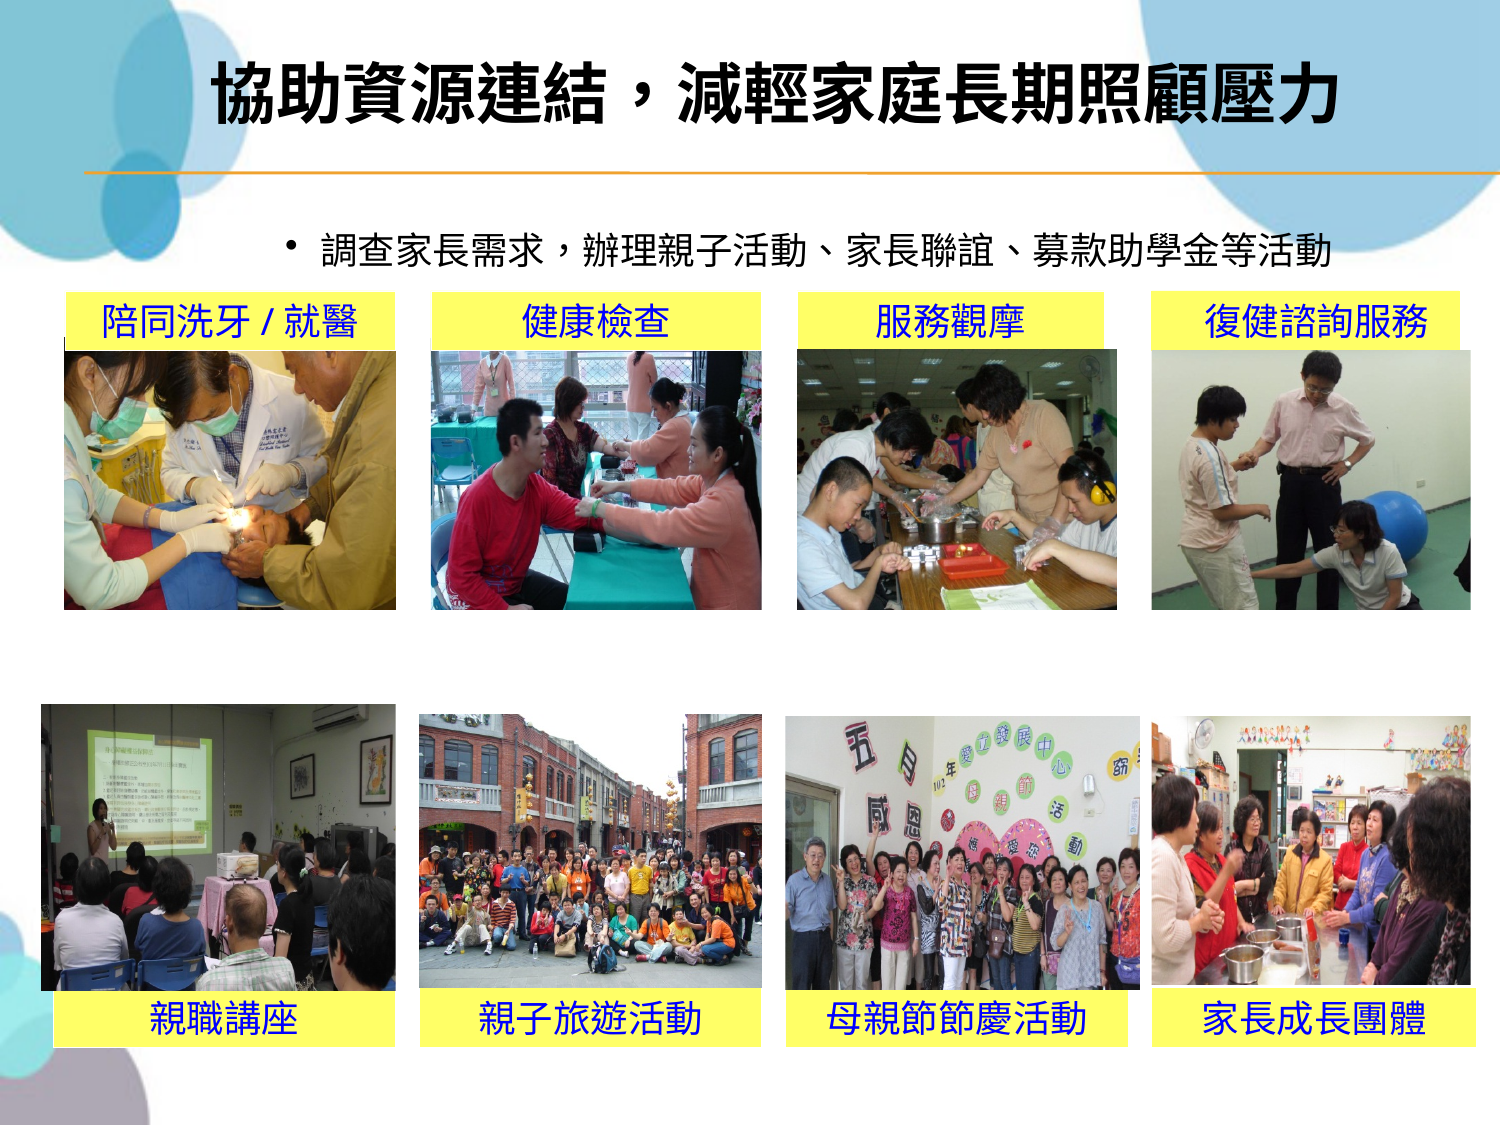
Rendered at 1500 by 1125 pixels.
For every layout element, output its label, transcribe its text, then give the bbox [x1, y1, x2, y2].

text_box 親職講座 [53, 1006, 396, 1048]
picture [0, 0, 1500, 1125]
text_box 健康檢查 [430, 290, 762, 337]
text_box 調查家長需求，辦理親子活動、家長聯誼、募款助學金等活動 [230, 219, 1348, 280]
text_box 母親節節慶活動 [785, 1005, 1129, 1048]
text_box 服務觀摩 [797, 290, 1105, 349]
text_box 復健諮詢服務 [1151, 290, 1459, 349]
text_box 陪同洗牙/就醫 [64, 290, 396, 337]
title 協助資源連結，減輕家庭長期照顧壓力 [194, 26, 1400, 157]
text_box 家長成長團體 [1151, 992, 1477, 1048]
text_box 親子旅遊活動 [419, 1004, 762, 1048]
